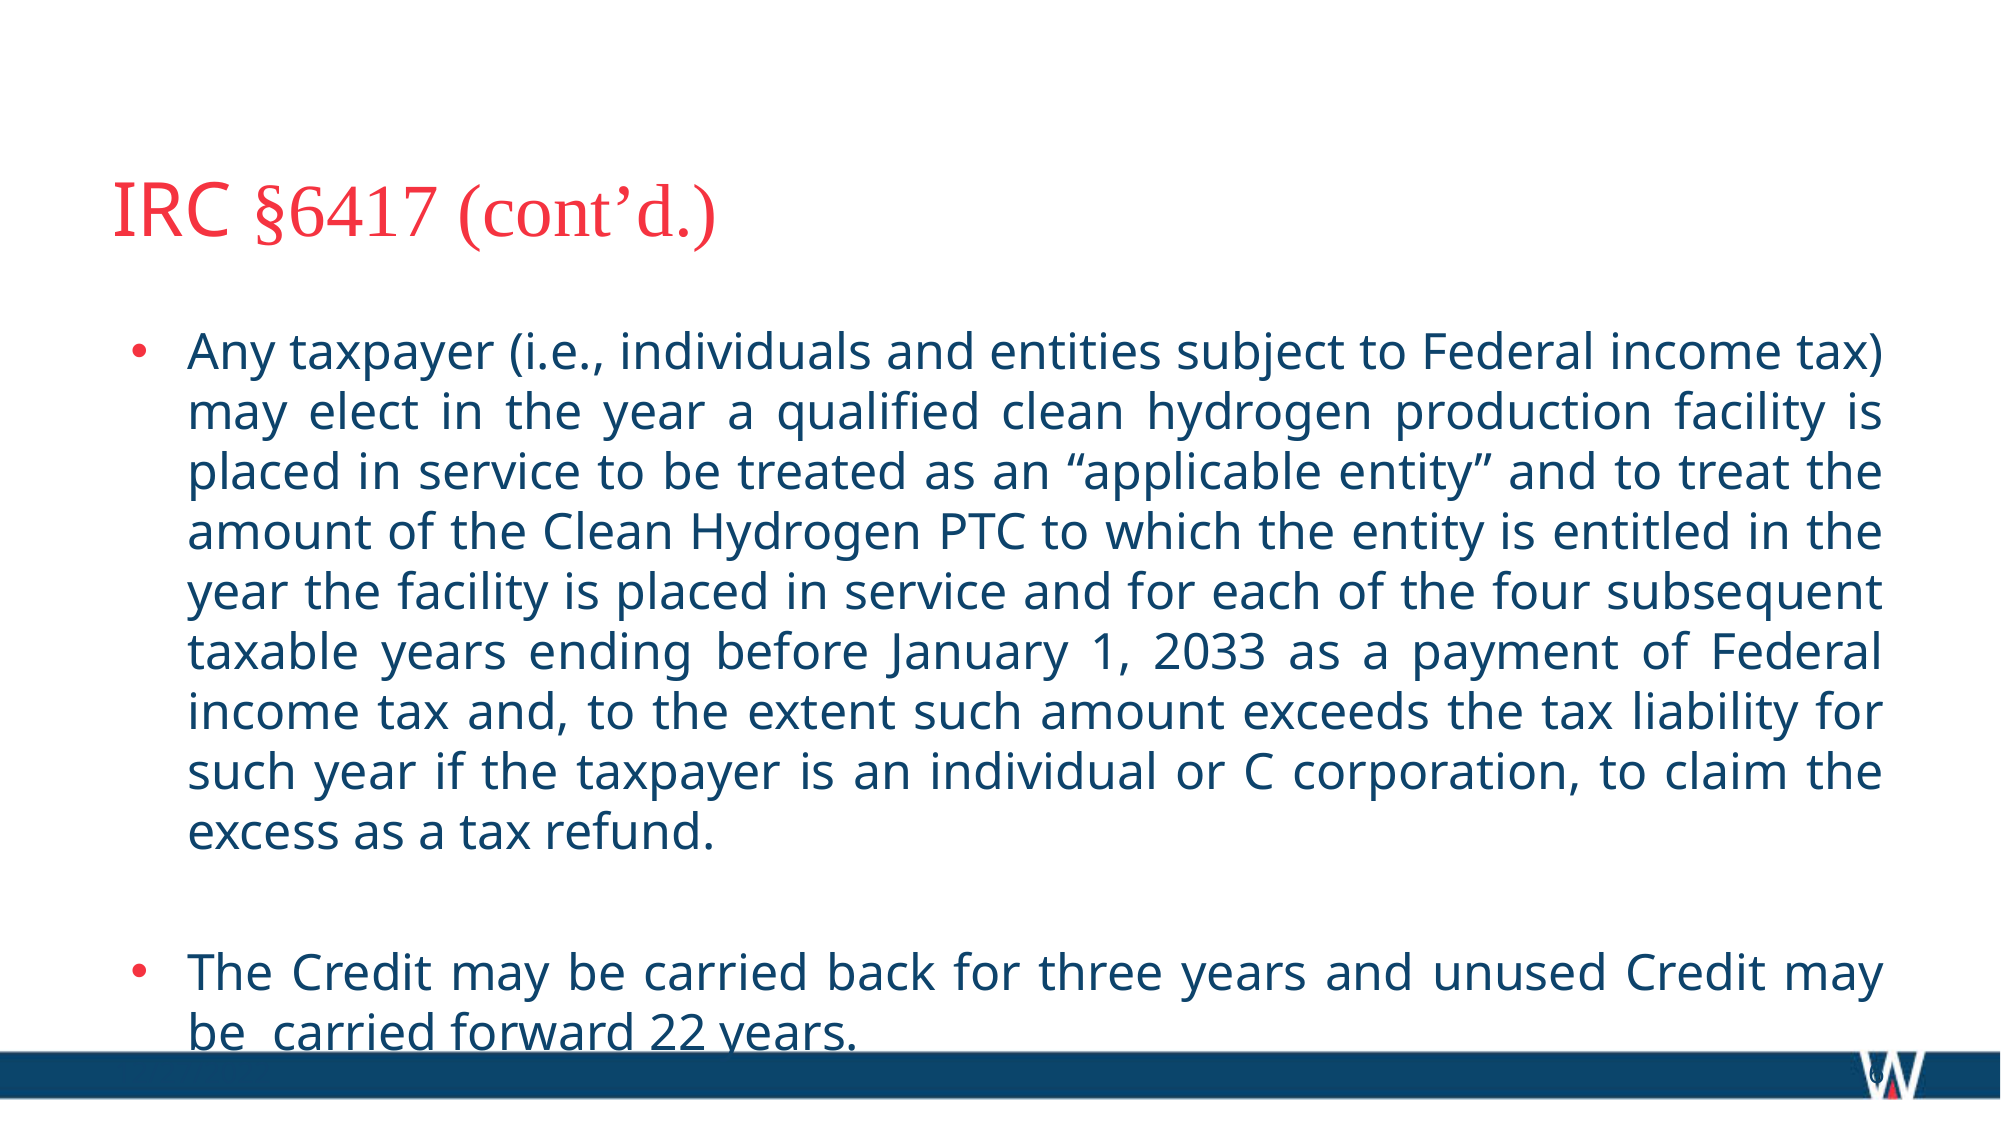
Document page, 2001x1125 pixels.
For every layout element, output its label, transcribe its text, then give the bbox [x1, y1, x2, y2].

list Any taxpayer (i.e., individuals and entities subject to Federal income tax) may elect in the year a qualified clean hydrogen production facility is placed in service to be treated as an “applicable entity” and to treat the amount of the Clean Hydrogen PTC to which the entity is entitled in the year the facility is placed in service and for each of the four subsequent taxable years ending before January 1, 2033 as a payment of Federal income tax and, to the extent such amount exceeds the tax liability for such year if the taxpayer is an individual or C corporation, to claim the excess as a tax refund. The Credit may be carried back for three years and unused Credit may be carried forward 22 years. [97, 312, 1900, 1005]
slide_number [99, 1046, 567, 1125]
slide_number 16 [1433, 1046, 1900, 1125]
picture [0, 0, 2001, 1125]
title IRC §6417 (cont’d.) [97, 112, 1898, 300]
